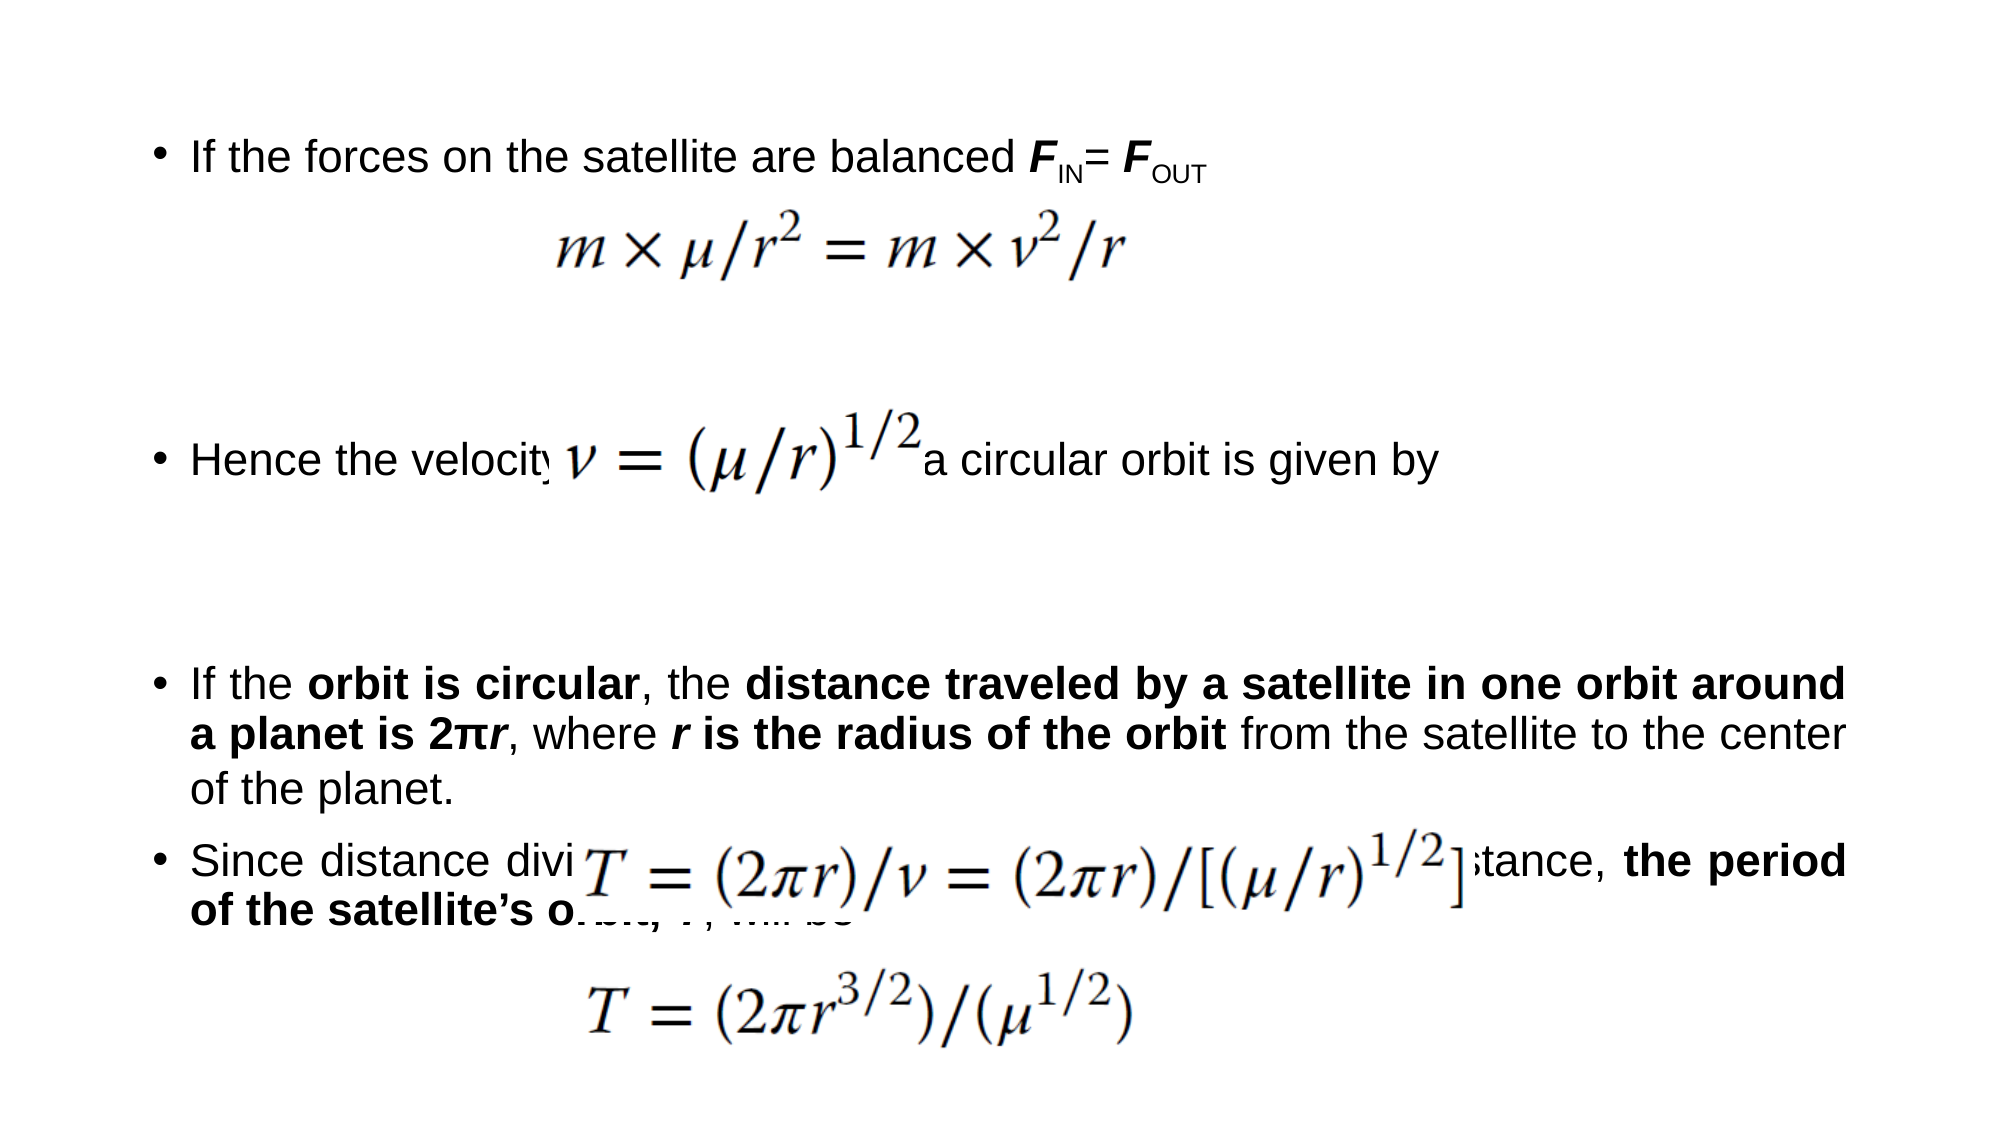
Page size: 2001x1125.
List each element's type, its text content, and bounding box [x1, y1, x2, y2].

list If the forces on the satellite are balanced FIN= FOUT Hence the velocity v of a satellite in a circular orbit is given by If the orbit is circular, the distance traveled by a satellite in one orbit around a planet is 2πr, where r is the radius of the orbit from the satellite to the center of the planet. Since distance divided by velocity equals time to travel that distance, the period of the satellite’s orbit, T, will be [137, 120, 1863, 1014]
picture [574, 822, 1475, 922]
picture [549, 197, 1135, 293]
picture [549, 397, 925, 503]
picture [567, 962, 1138, 1058]
